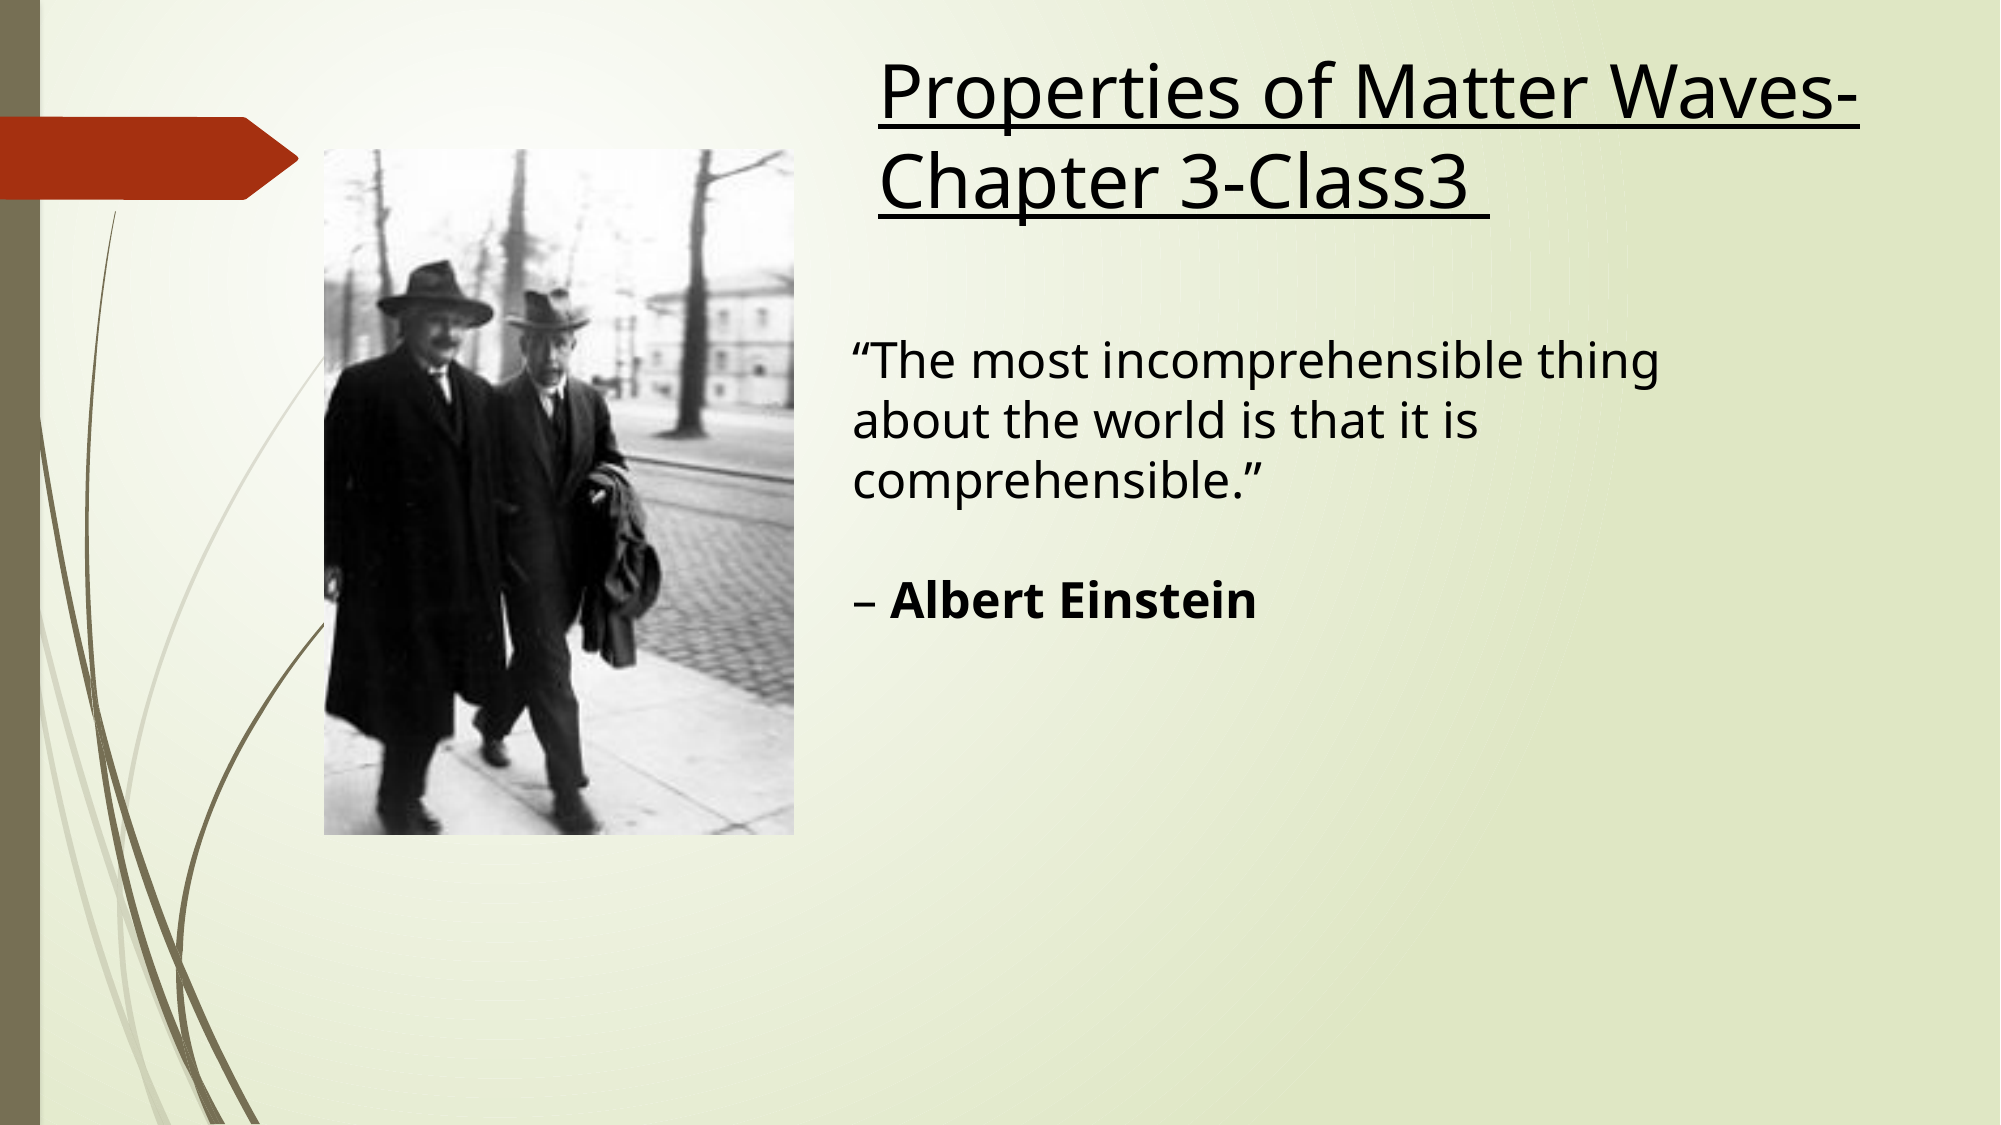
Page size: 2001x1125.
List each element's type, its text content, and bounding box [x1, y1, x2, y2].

picture [324, 149, 794, 836]
text_box Properties of Matter Waves- Chapter 3-Class3 [863, 35, 1876, 231]
text_box “The most incomprehensible thing about the world is that it is comprehensible.” – Albert Einstein [837, 321, 1700, 696]
